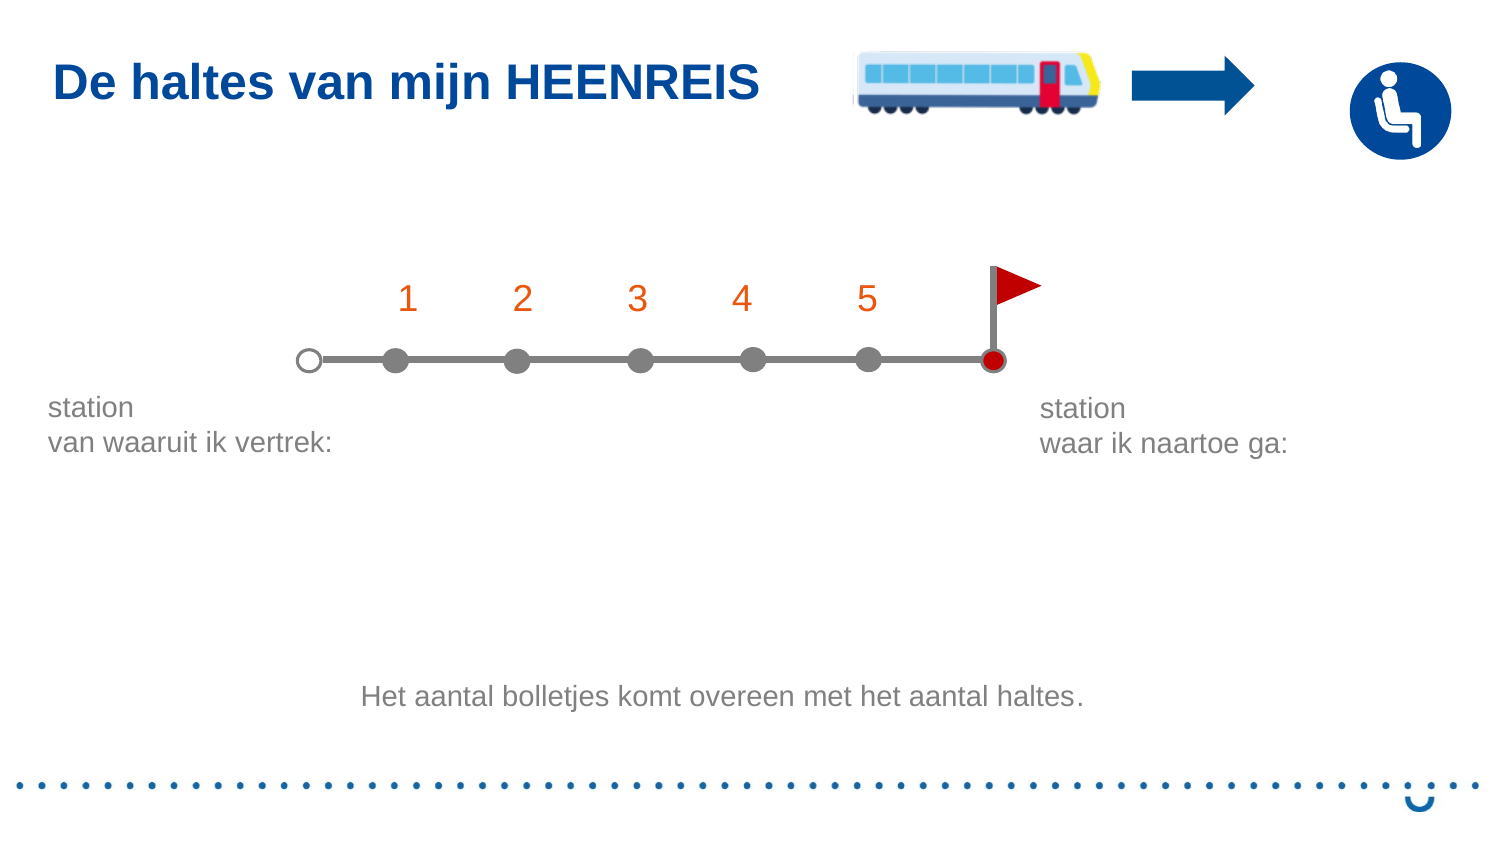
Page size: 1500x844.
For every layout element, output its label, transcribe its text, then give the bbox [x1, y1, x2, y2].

text_box De haltes van mijn HEENREIS [37, 42, 1375, 159]
text_box [505, 368, 529, 375]
text_box station van waaruit ik vertrek: [33, 336, 384, 466]
text_box [858, 368, 880, 373]
text_box [739, 346, 767, 358]
text_box [854, 346, 883, 358]
picture [1373, 69, 1422, 148]
picture [0, 747, 1500, 812]
text_box 1 2 3 4 5 [383, 266, 939, 326]
text_box [384, 347, 410, 358]
text_box [629, 368, 653, 374]
text_box [627, 347, 655, 358]
text_box [1376, 62, 1452, 160]
text_box [384, 368, 408, 374]
text_box [979, 348, 1008, 374]
text_box Het aantal bolletjes komt overeen met het aantal haltes. [345, 669, 1243, 755]
text_box [503, 348, 531, 358]
text_box [994, 264, 1044, 308]
text_box station waar ik naartoe ga: [1025, 381, 1376, 467]
picture [852, 31, 1111, 129]
text_box [742, 368, 764, 373]
